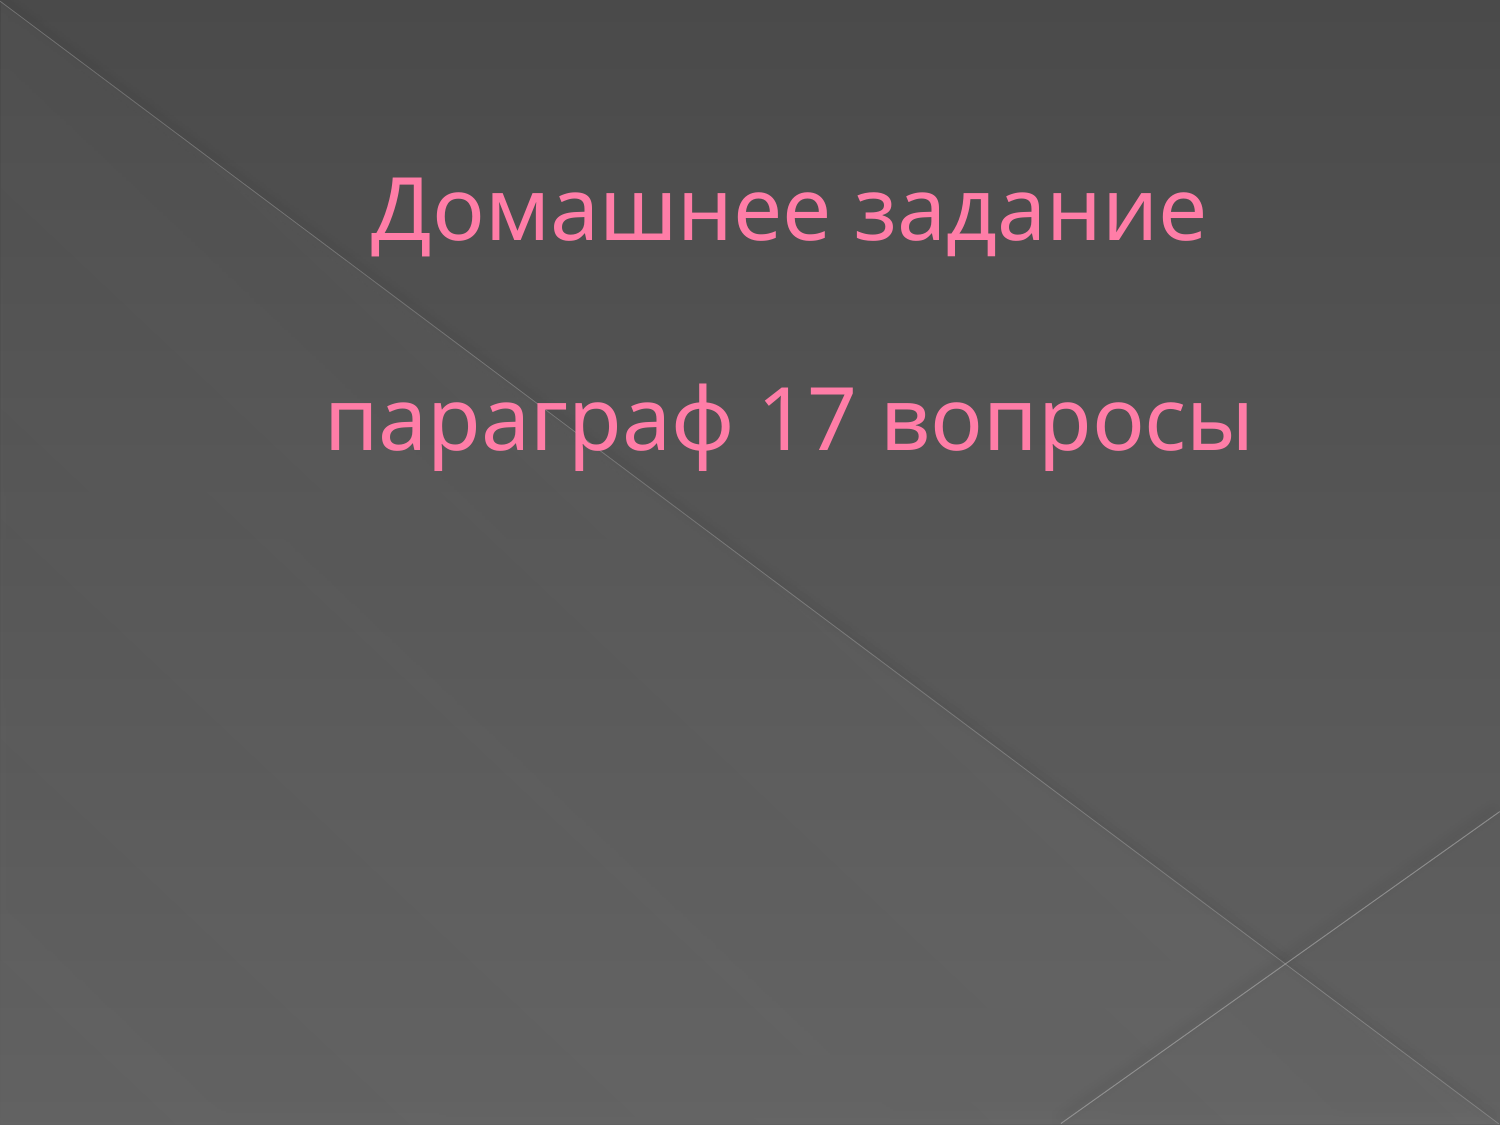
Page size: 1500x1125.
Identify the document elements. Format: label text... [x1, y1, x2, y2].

title Домашнее задание параграф 17 вопросы [103, 59, 1397, 666]
